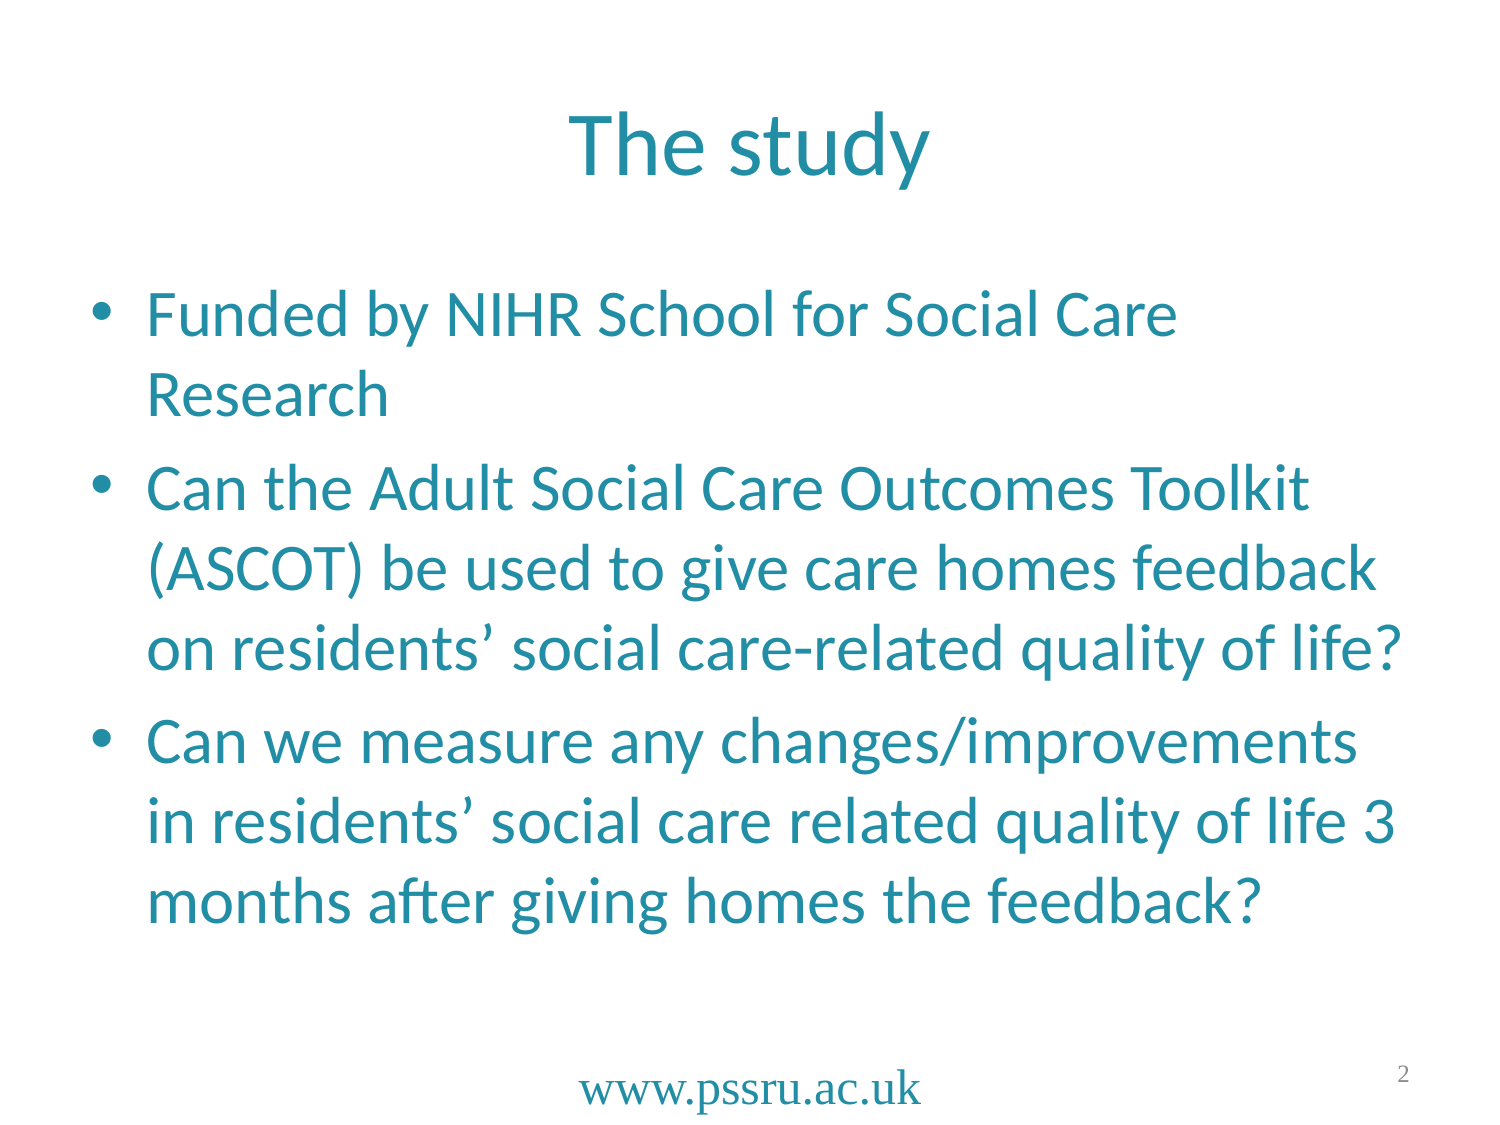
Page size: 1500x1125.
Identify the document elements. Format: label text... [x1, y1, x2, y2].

list Funded by NIHR School for Social Care Research Can the Adult Social Care Outcomes Toolkit (ASCOT) be used to give care homes feedback on residents’ social care-related quality of life? Can we measure any changes/improvements in residents’ social care related quality of life 3 months after giving homes the feedback? [75, 262, 1425, 1005]
slide_number 2 [1074, 1042, 1425, 1103]
title The study [75, 45, 1425, 233]
